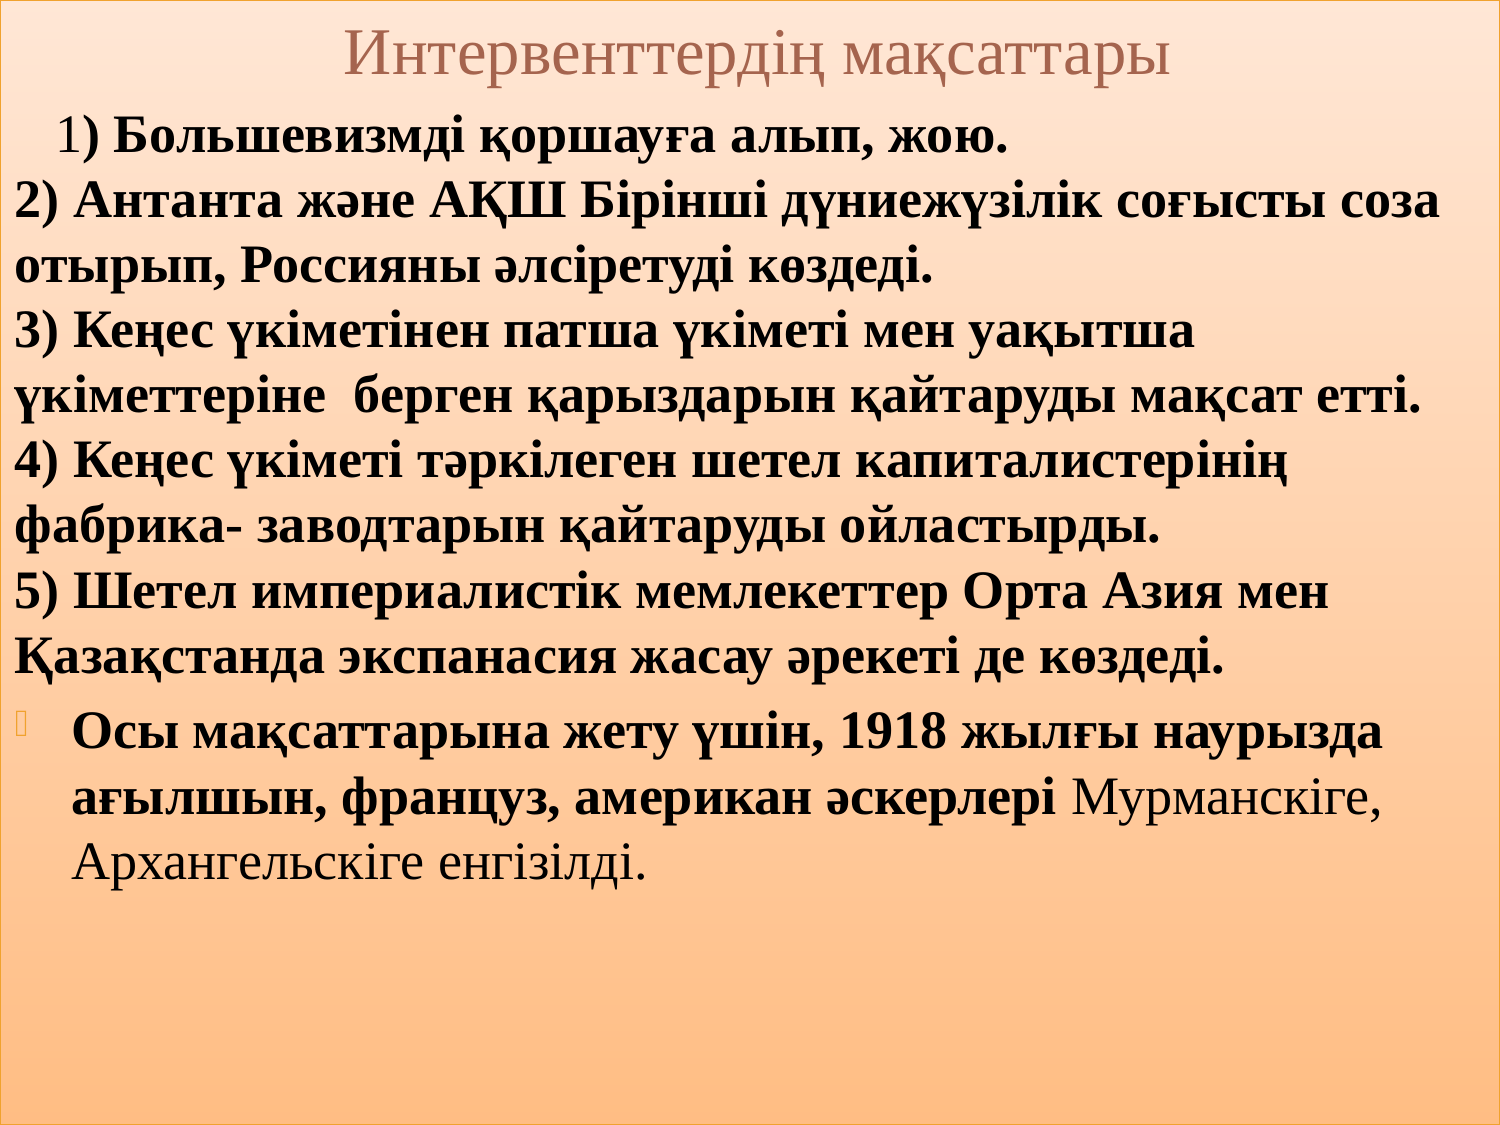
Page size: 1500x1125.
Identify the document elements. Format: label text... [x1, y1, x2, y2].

list Интервенттердің мақсаттары 1) Большевизмді қоршауға алып, жою. 2) Антанта және АҚШ Бірінші дүниежүзілік соғысты соза отырып, Россияны әлсіретуді көздеді. 3) Кеңес үкіметінен патша үкіметі мен уақытша үкіметтеріне берген қарыздарын қайтаруды мақсат етті. 4) Кеңес үкіметі тәркілеген шетел капиталистерінің фабрика- заводтарын қайтаруды ойластырды. 5) Шетел империалистік мемлекеттер Орта Азия мен Қазақстанда экспанасия жасау әрекеті де көздеді. Осы мақсаттарына жету үшін, 1918 жылғы наурызда ағылшын, француз, американ әскерлері Мурманскіге, Архангельскіге енгізілді. [0, 0, 1500, 1125]
